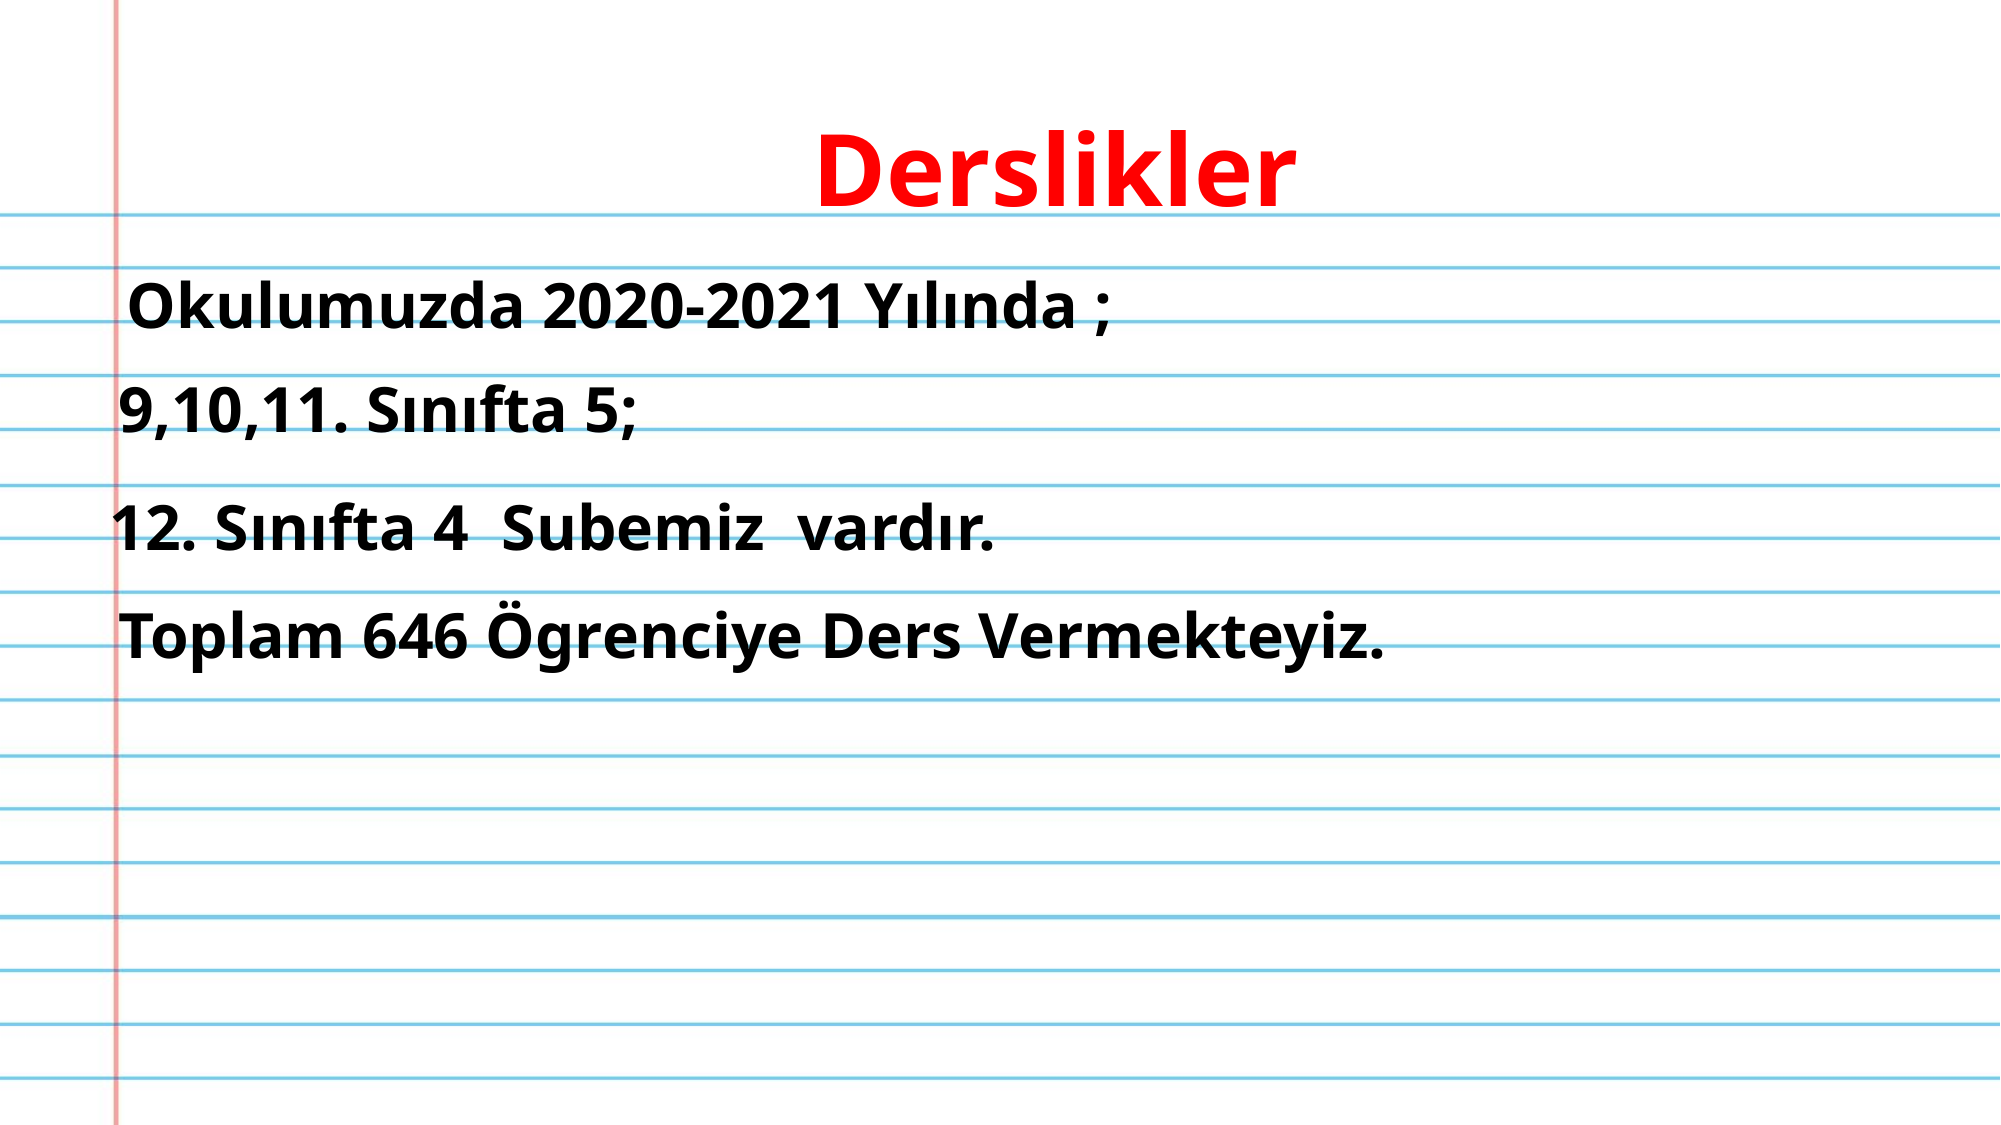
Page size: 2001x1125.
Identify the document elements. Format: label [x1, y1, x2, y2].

list [0, 0, 2000, 1125]
